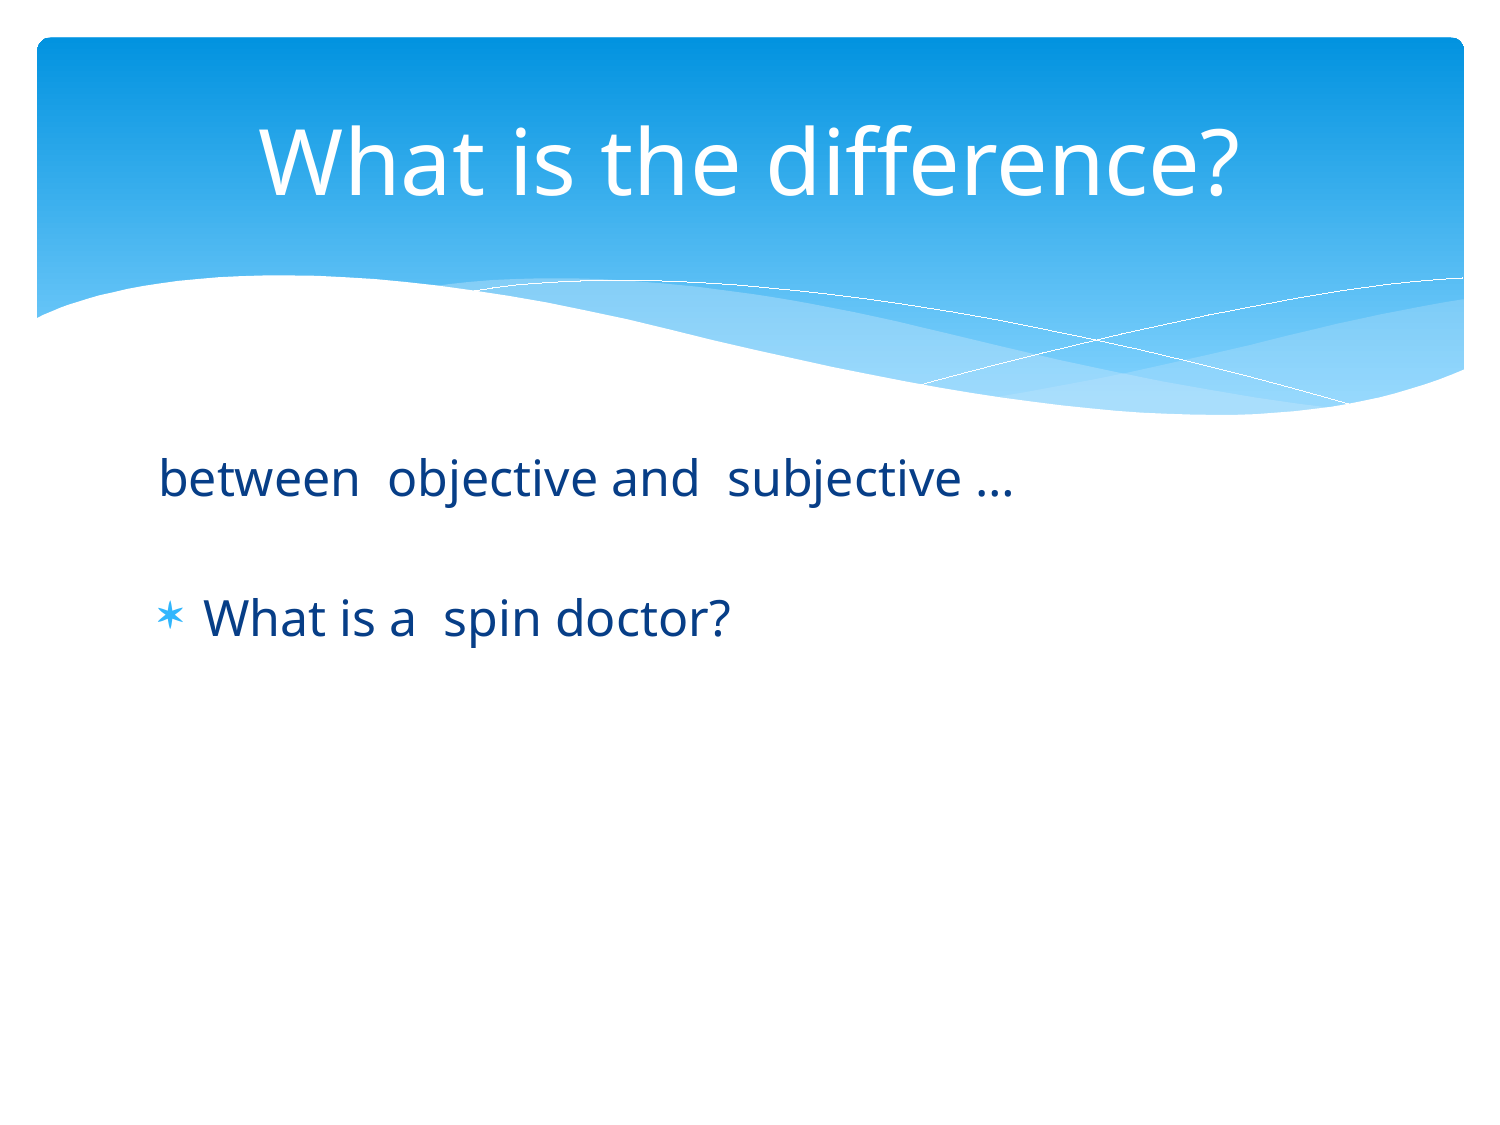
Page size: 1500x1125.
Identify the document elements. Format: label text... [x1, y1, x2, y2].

list between objective and subjective … What is a spin doctor? [143, 438, 1359, 1005]
title What is the difference? [75, 55, 1425, 261]
